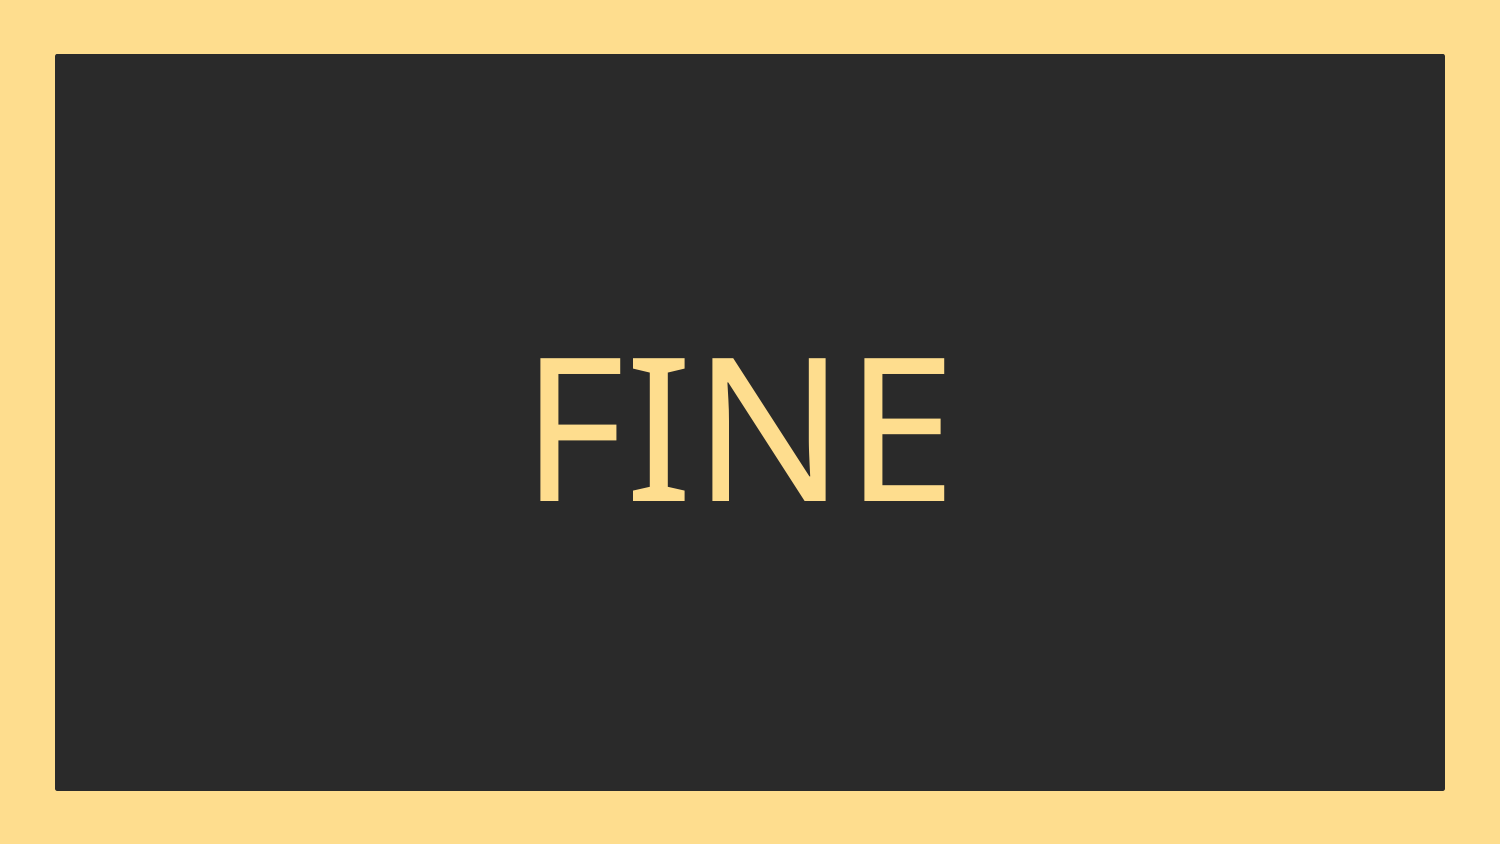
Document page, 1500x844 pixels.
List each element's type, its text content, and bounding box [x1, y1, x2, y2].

title FINE [184, 199, 1294, 645]
